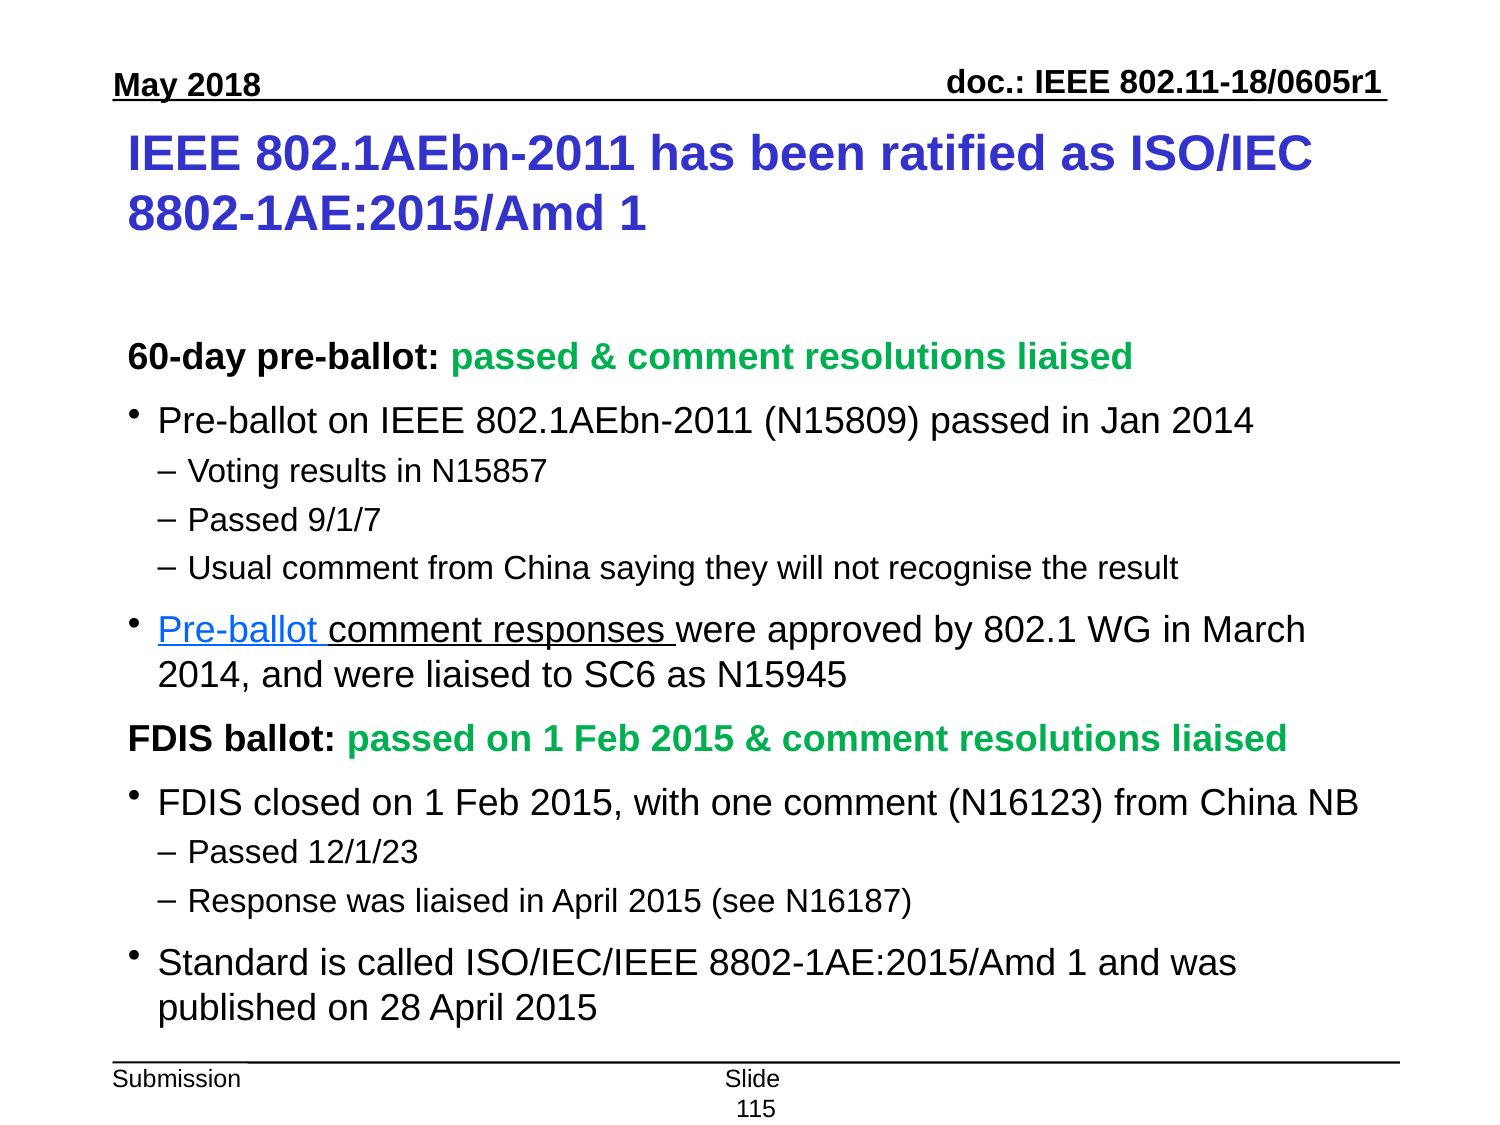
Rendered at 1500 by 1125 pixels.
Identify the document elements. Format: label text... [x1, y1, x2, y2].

list 60-day pre-ballot: passed & comment resolutions liaised Pre-ballot on IEEE 802.1AEbn-2011 (N15809) passed in Jan 2014 Voting results in N15857 Passed 9/1/7 Usual comment from China saying they will not recognise the result Pre-ballot comment responses were approved by 802.1 WG in March 2014, and were liaised to SC6 as N15945 FDIS ballot: passed on 1 Feb 2015 & comment resolutions liaised FDIS closed on 1 Feb 2015, with one comment (N16123) from China NB Passed 12/1/23 Response was liaised in April 2015 (see N16187) Standard is called ISO/IEC/IEEE 8802-1AE:2015/Amd 1 and was published on 28 April 2015 [112, 324, 1388, 1000]
title IEEE 802.1AEbn-2011 has been ratified as ISO/IEC 8802-1AE:2015/Amd 1 [112, 112, 1388, 288]
slide_number Slide 115 [709, 1061, 803, 1093]
